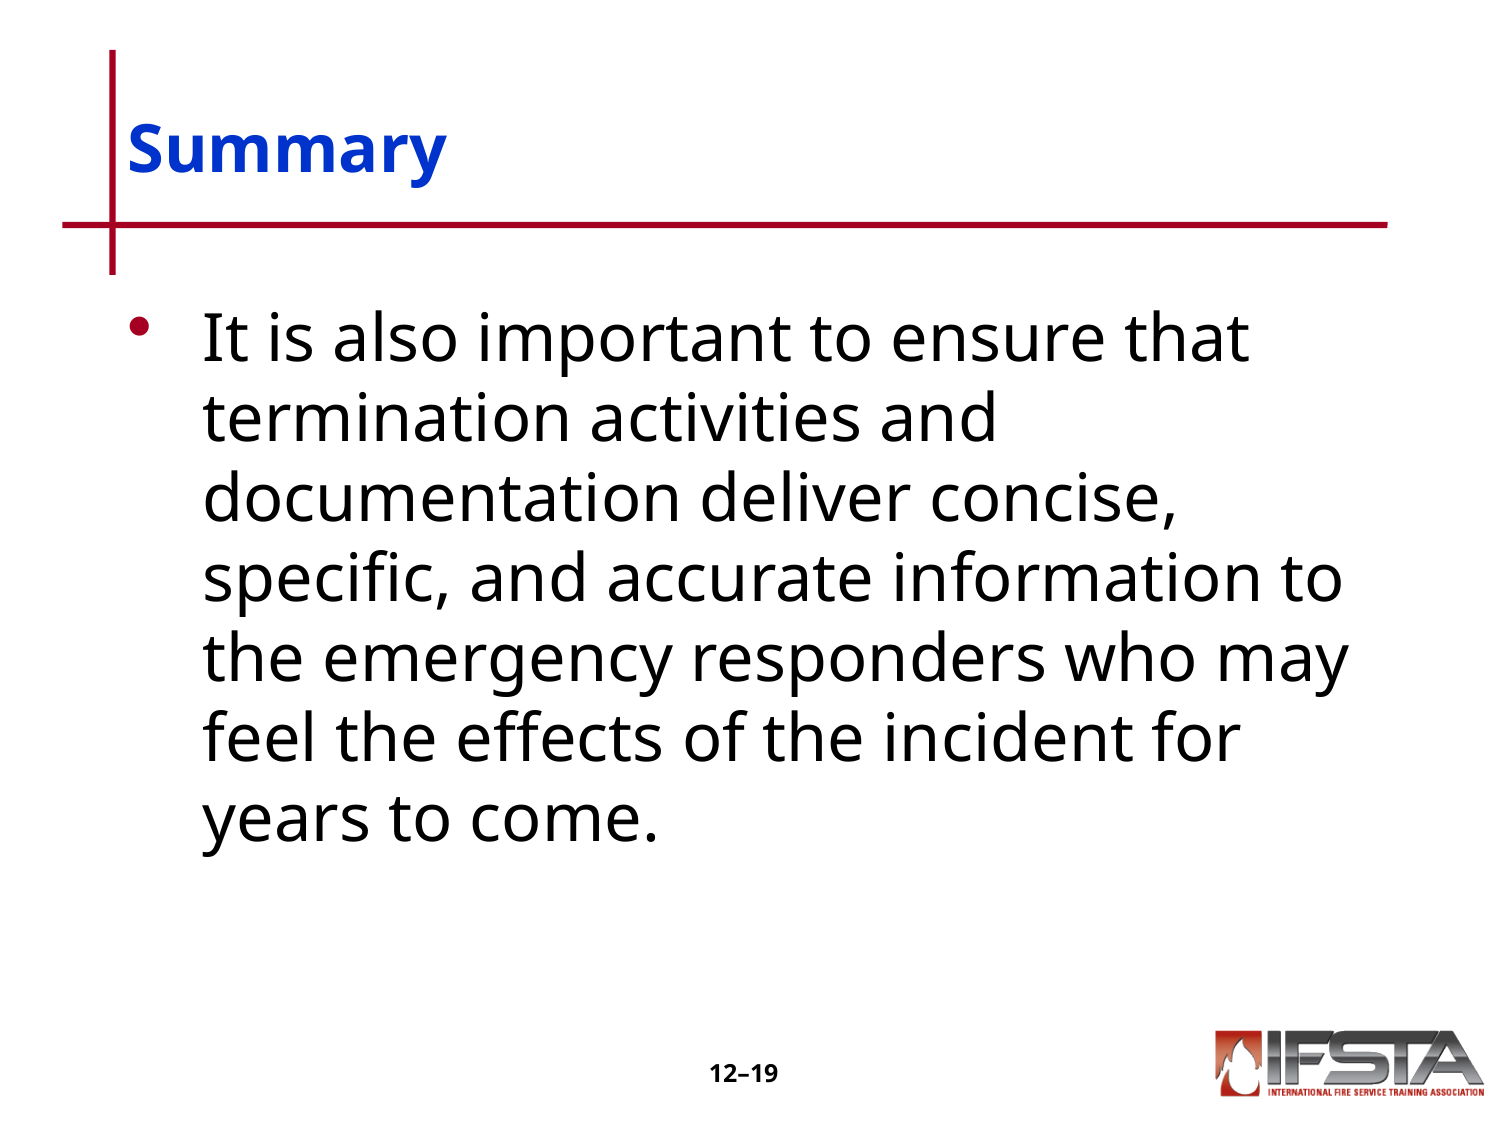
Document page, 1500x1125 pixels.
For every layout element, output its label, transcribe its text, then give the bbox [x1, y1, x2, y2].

picture [1215, 1030, 1485, 1099]
title Summary [112, 50, 1388, 225]
slide_number 12–18 [587, 1050, 900, 1125]
list It is also important to ensure that termination activities and documentation deliver concise, specific, and accurate information to the emergency responders who may feel the effects of the incident for years to come. [112, 287, 1388, 1000]
